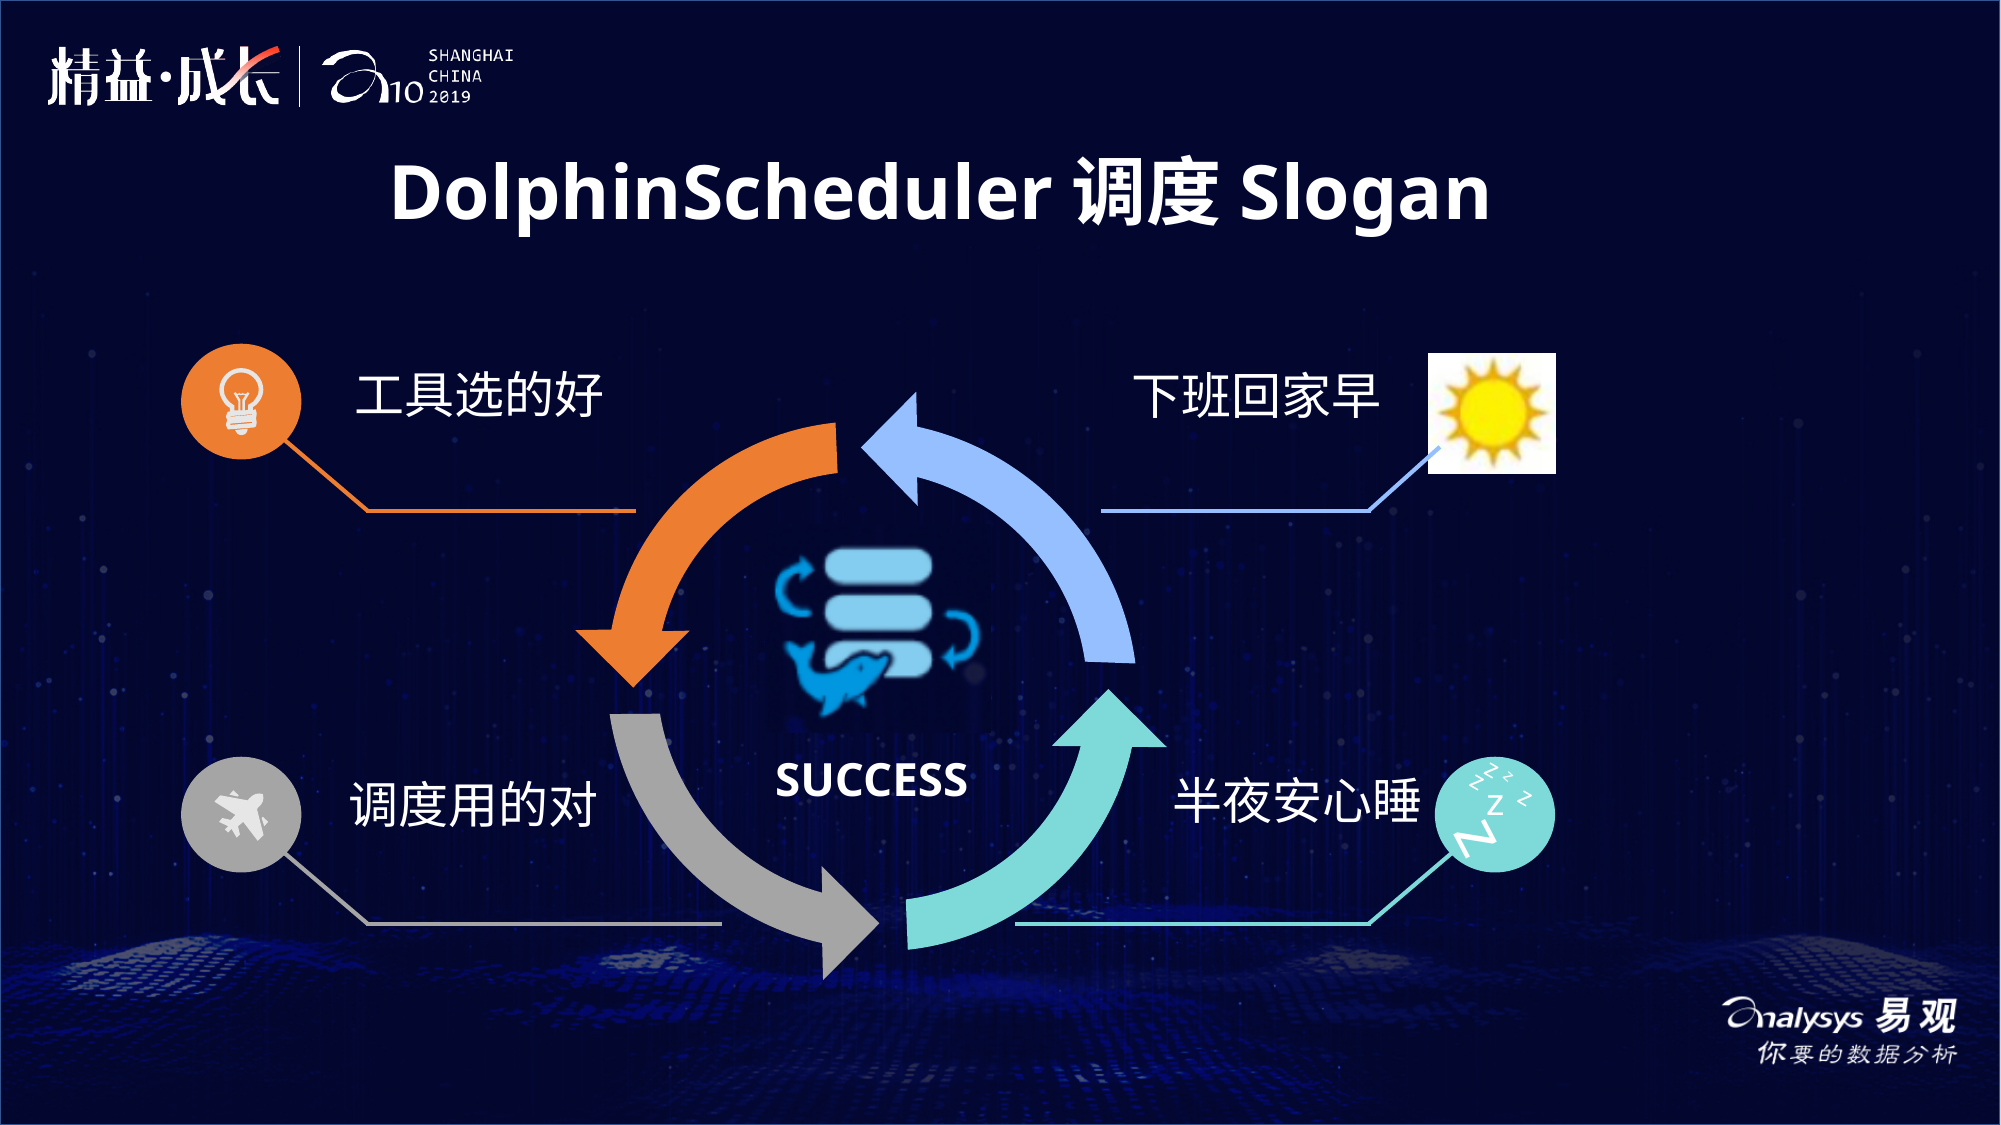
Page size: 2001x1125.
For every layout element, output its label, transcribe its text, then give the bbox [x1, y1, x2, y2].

picture [43, 38, 288, 114]
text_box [158, 290, 1556, 1010]
picture [1708, 975, 1968, 1088]
picture [311, 30, 519, 122]
picture [764, 524, 991, 733]
text_box DolphinScheduler调度Slogan [373, 137, 1556, 242]
